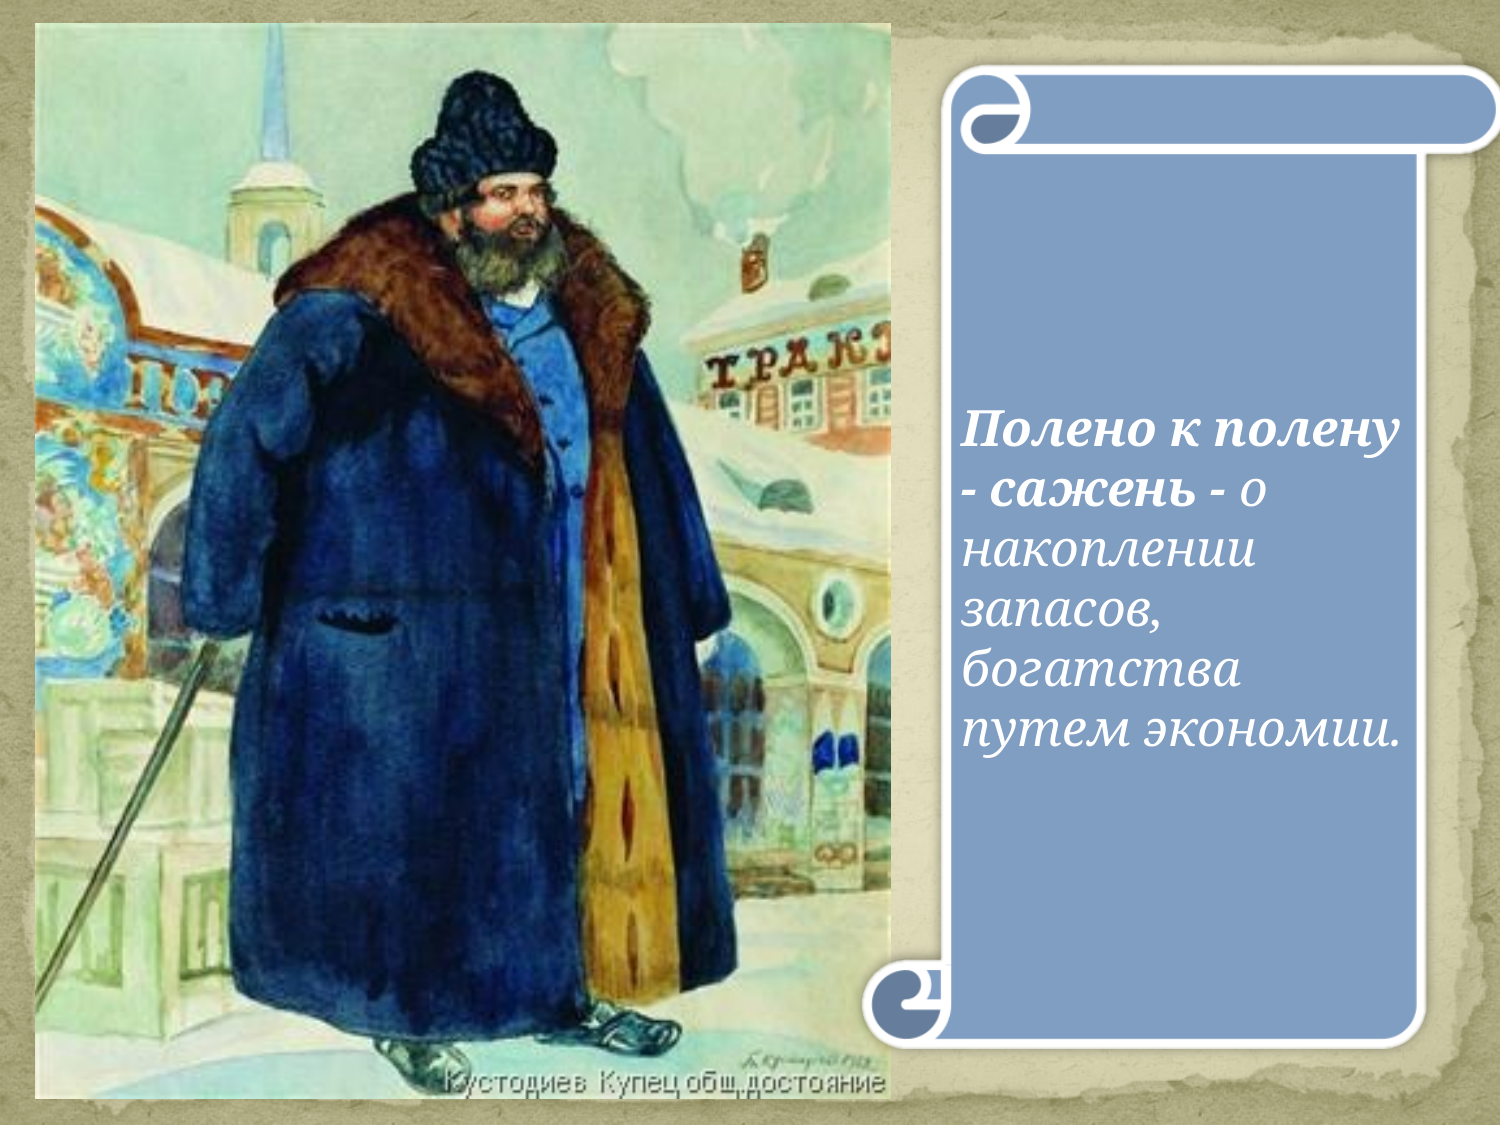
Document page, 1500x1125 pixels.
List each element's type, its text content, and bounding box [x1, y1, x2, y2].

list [38, 26, 889, 1097]
text_box Полено к полену - сажень - о накоплении запасов, богатства путем экономии. [901, 67, 1500, 1047]
